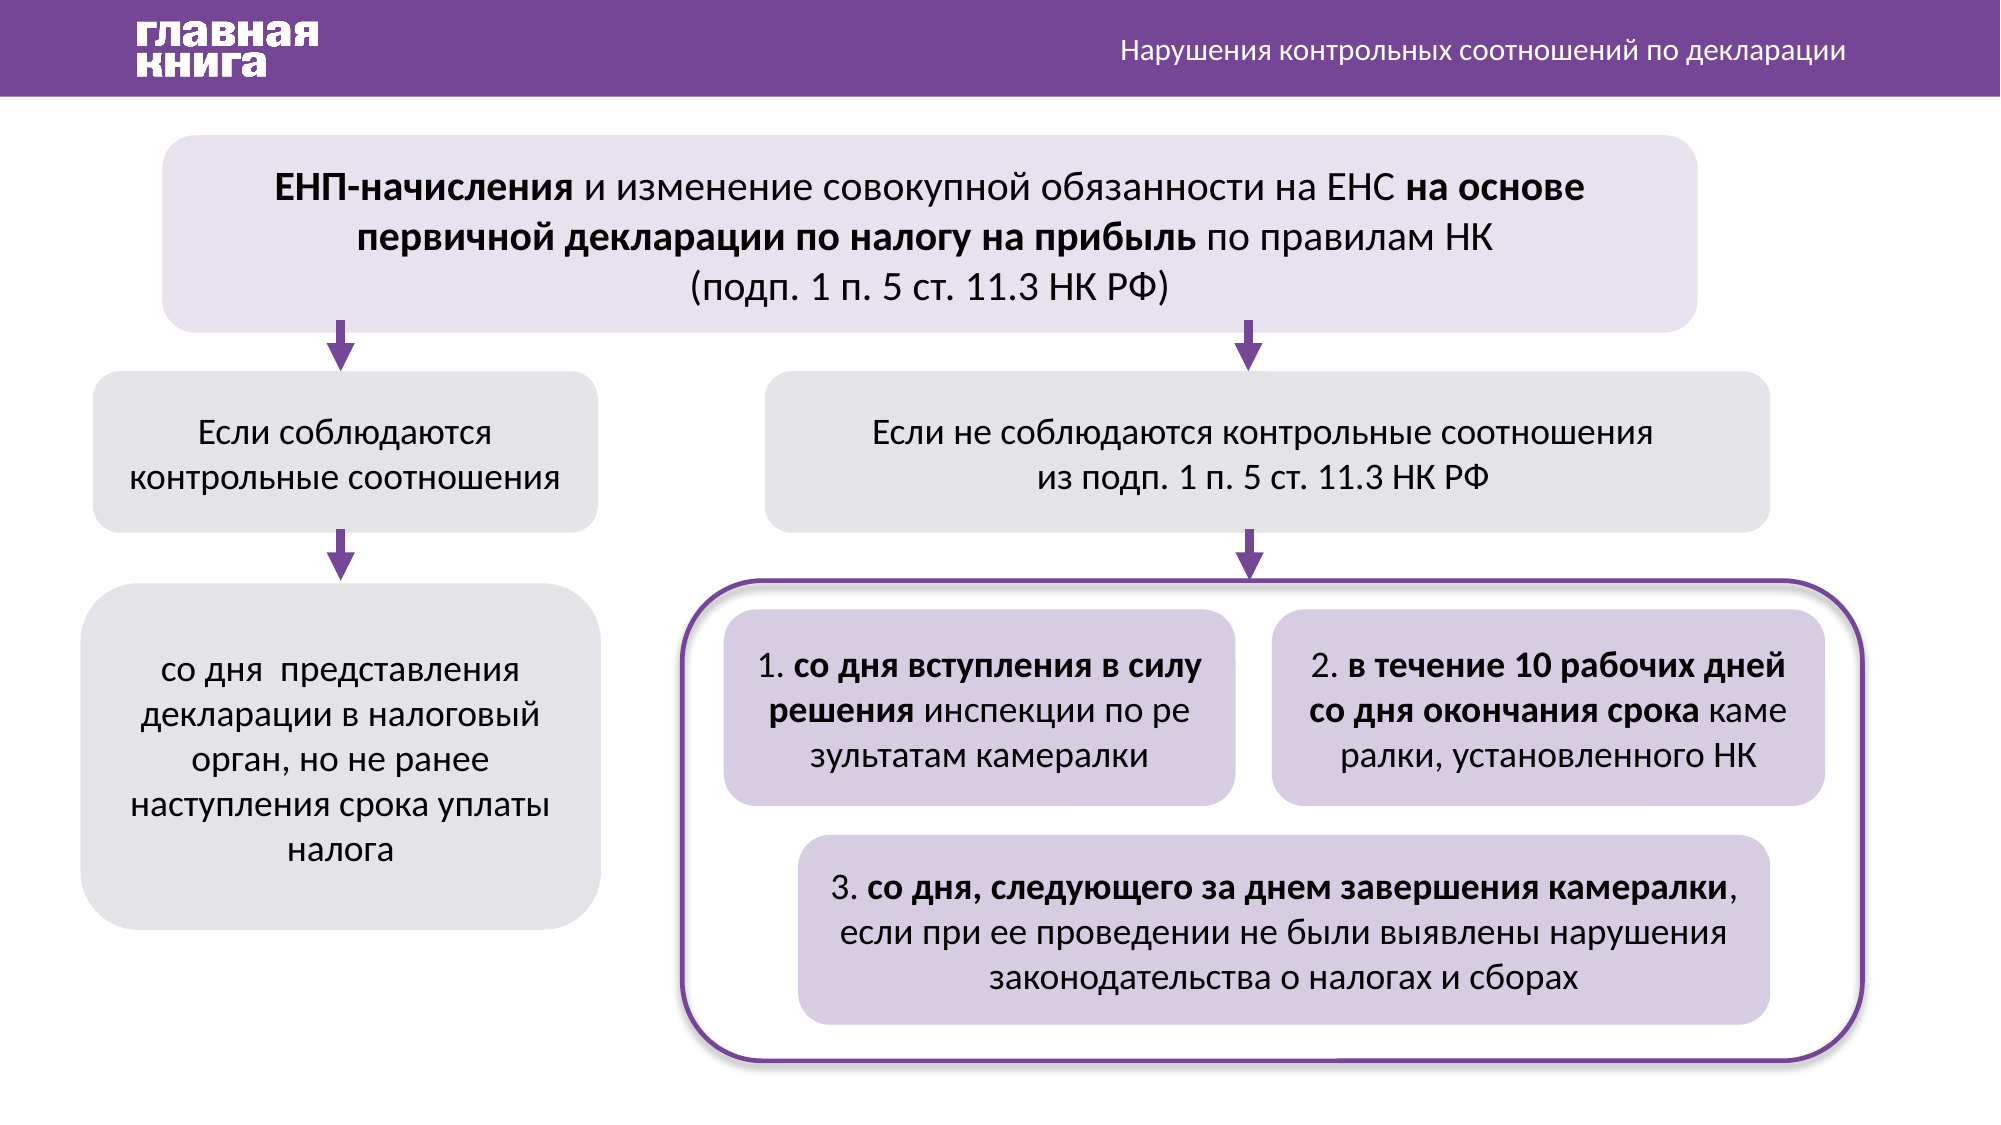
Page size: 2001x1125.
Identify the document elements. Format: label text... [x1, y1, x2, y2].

picture [137, 21, 318, 77]
text_box [681, 579, 1864, 1062]
text_box ЕНП-начисления и изменение совокупной обязанности на ЕНС на основе первичной декларации по налогу на прибыль по правилам НК (подп. 1 п. 5 ст. 11.3 НК РФ) [161, 134, 1699, 334]
text_box со дня представления декларации в налоговый орган, но не ранее наступления срока уплаты налога [79, 582, 602, 931]
footer Нарушения контрольных соотношений по декларации [530, 18, 1863, 79]
text_box Если соблюдаются контрольные соотношения [91, 370, 599, 534]
text_box Если не соблюдаются контрольные соотношения из подп. 1 п. 5 ст. 11.3 НК РФ [763, 370, 1772, 534]
